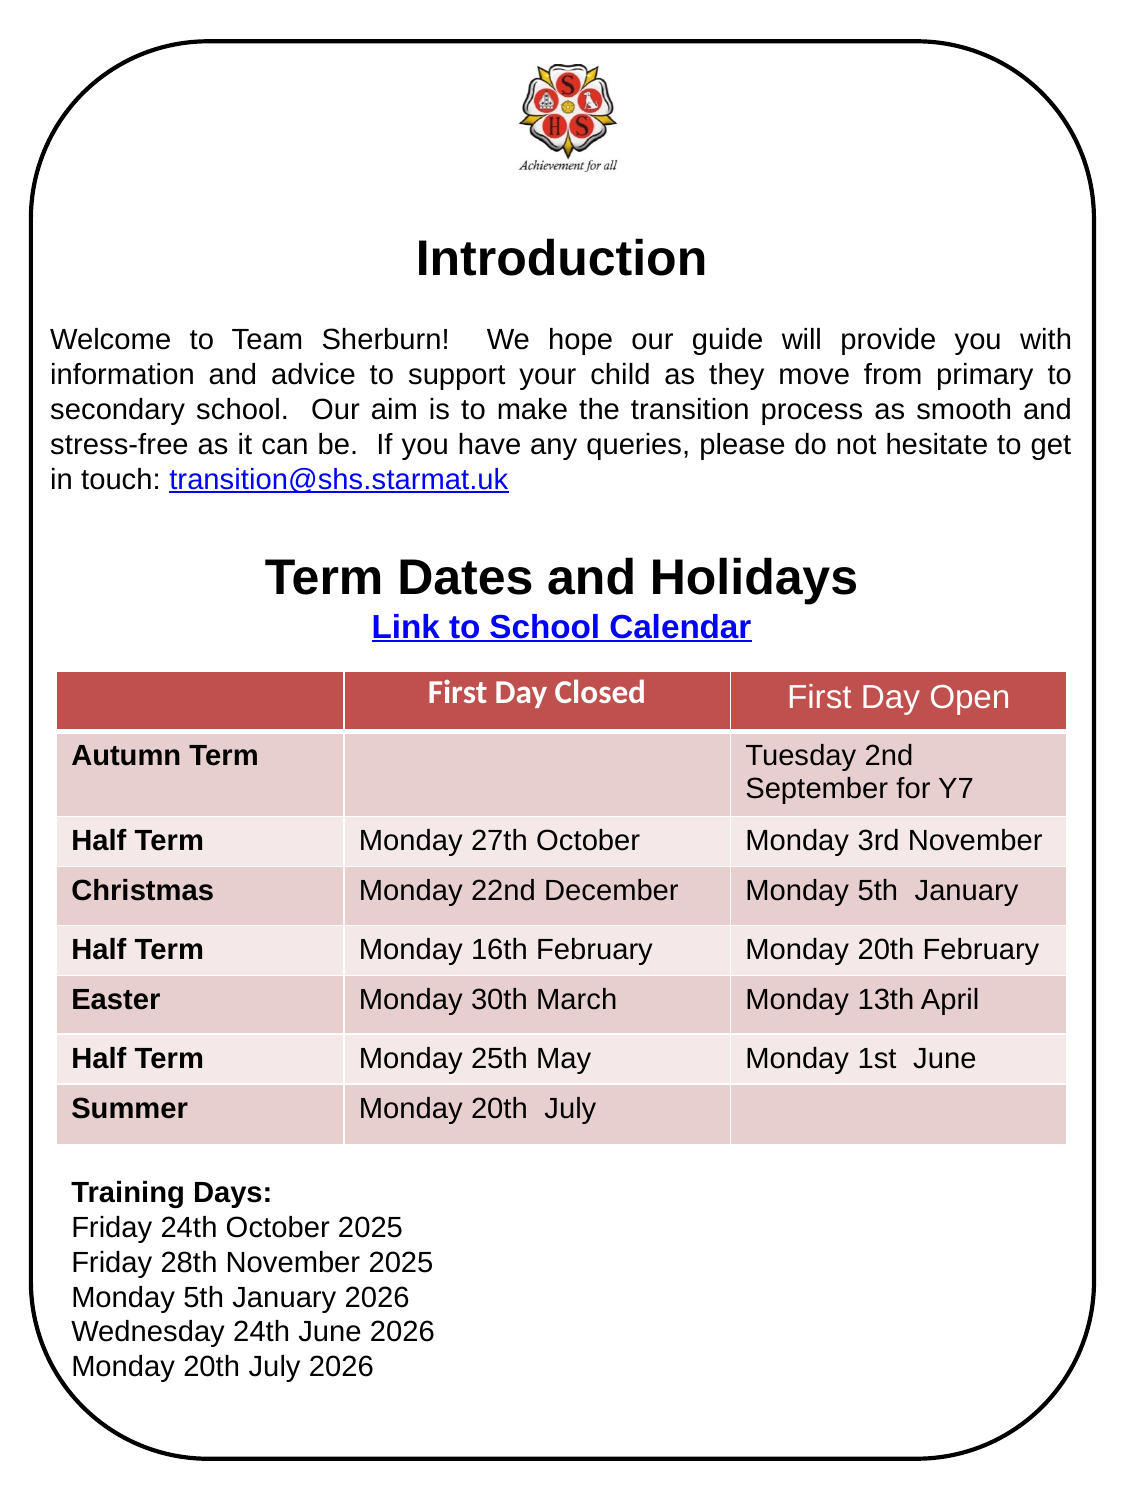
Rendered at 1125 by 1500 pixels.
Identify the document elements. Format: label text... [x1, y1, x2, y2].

table_cell Monday 27th October [345, 817, 730, 866]
table_cell Monday 3rd November [731, 817, 1066, 866]
table_cell Monday 22nd December [345, 867, 730, 925]
table_cell [731, 1085, 1066, 1144]
picture [500, 64, 636, 173]
table_cell Monday 13th April [731, 976, 1066, 1033]
table_cell Christmas [57, 867, 343, 925]
table_cell Monday 16th February [345, 926, 730, 975]
table_cell Monday 25th May [345, 1035, 730, 1083]
table_cell Half Term [57, 817, 343, 866]
table_cell Monday 20th February [731, 926, 1066, 975]
table_cell [345, 734, 730, 816]
text_box Training Days: Friday 24th October 2025 Friday 28th November 2025 Monday 5th January 2026 Wednesday 24th June 2026 Monday 20th July 2026 [56, 1157, 1008, 1413]
table_header [57, 672, 343, 729]
table_cell Monday 1st June [731, 1035, 1066, 1083]
table_cell Half Term [57, 1035, 343, 1083]
table_header First Day Closed [345, 672, 730, 729]
table_cell Summer [57, 1085, 343, 1144]
table_cell Monday 30th March [345, 976, 730, 1033]
text_box Introduction Welcome to Team Sherburn! [30, 41, 1094, 1459]
table_cell Monday 5th January [731, 867, 1066, 925]
table_cell Easter [57, 976, 343, 1033]
table_cell Half Term [57, 926, 343, 975]
table_cell Autumn Term [57, 734, 343, 816]
text_box Introduction Welcome to Team Sherburn! We hope our guide will provide you with information and advice to support your child as they move from primary to secondary school. Our aim is to make the transition process as smooth and stress-free as it can be. If you have any queries, please do not hesitate to get in touch: transition@shs.starmat.uk Term Dates and Holidays Link to School Calendar [35, 217, 1089, 1263]
table_cell Monday 20th July [345, 1085, 730, 1144]
table_header First Day Open [731, 672, 1066, 729]
table_cell Tuesday 2nd September for Y7 [731, 734, 1066, 816]
